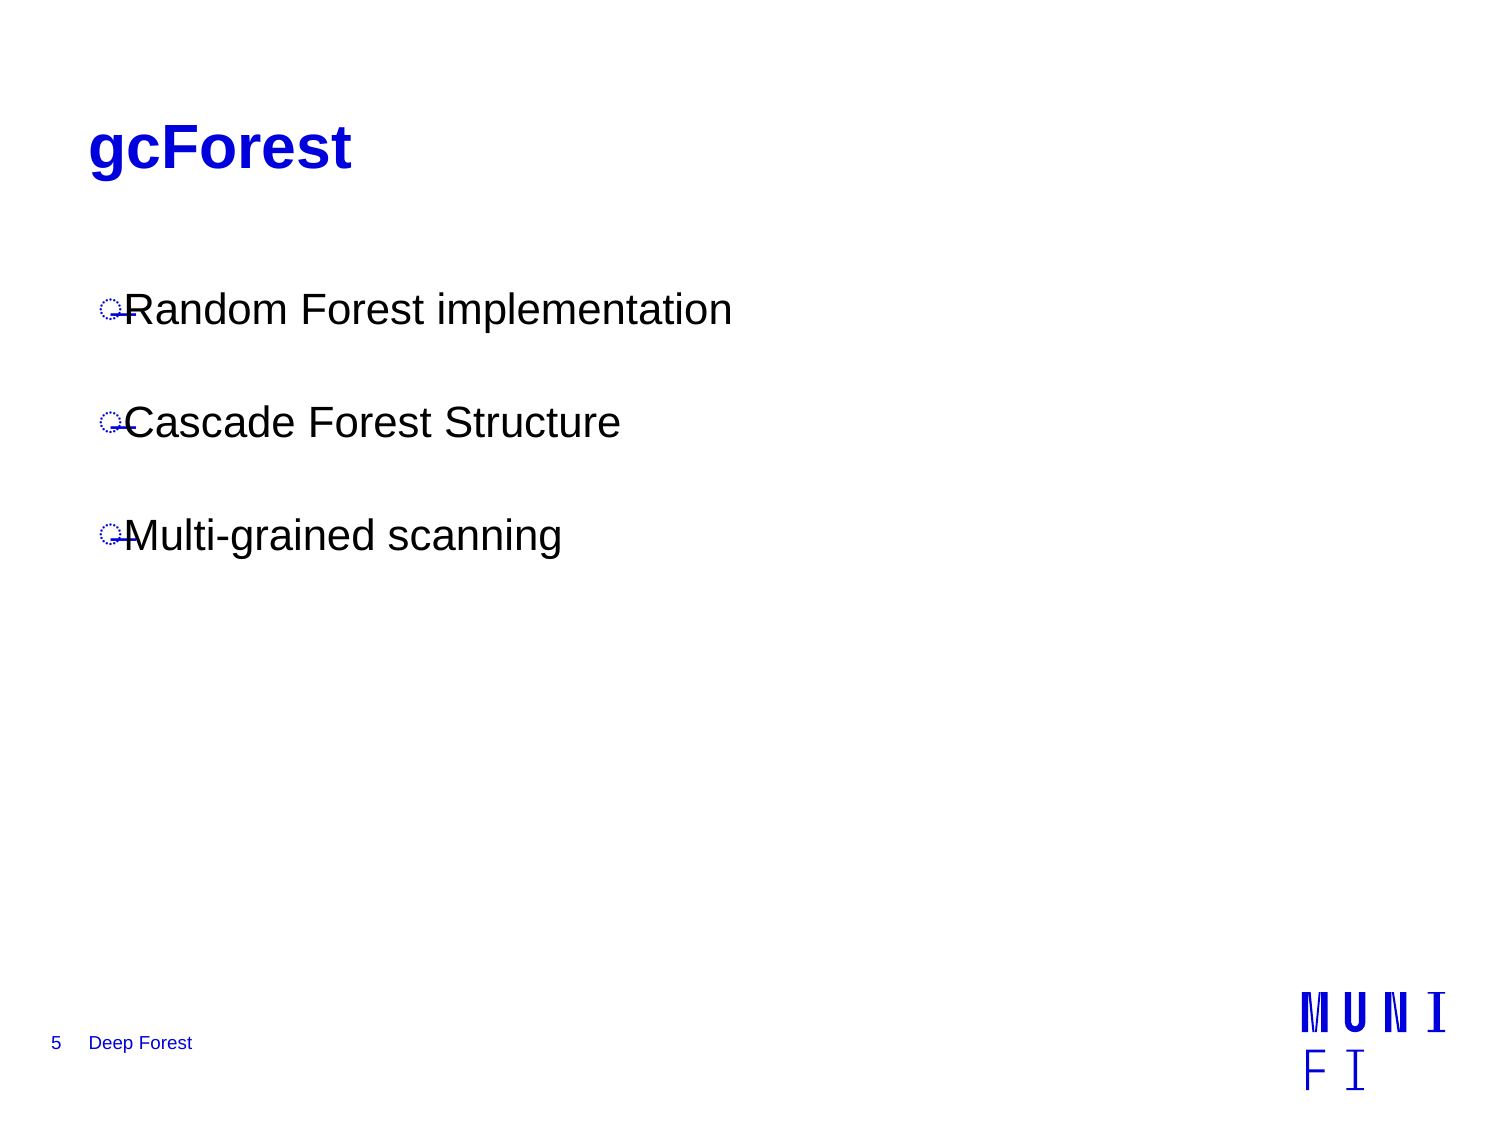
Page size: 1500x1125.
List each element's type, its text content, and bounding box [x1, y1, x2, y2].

footer Deep Forest [88, 1021, 1063, 1063]
title gcForest [88, 118, 1412, 193]
list Random Forest implementation Cascade Forest Structure Multi-grained scanning [88, 277, 1412, 957]
slide_number 5 [50, 1021, 82, 1063]
